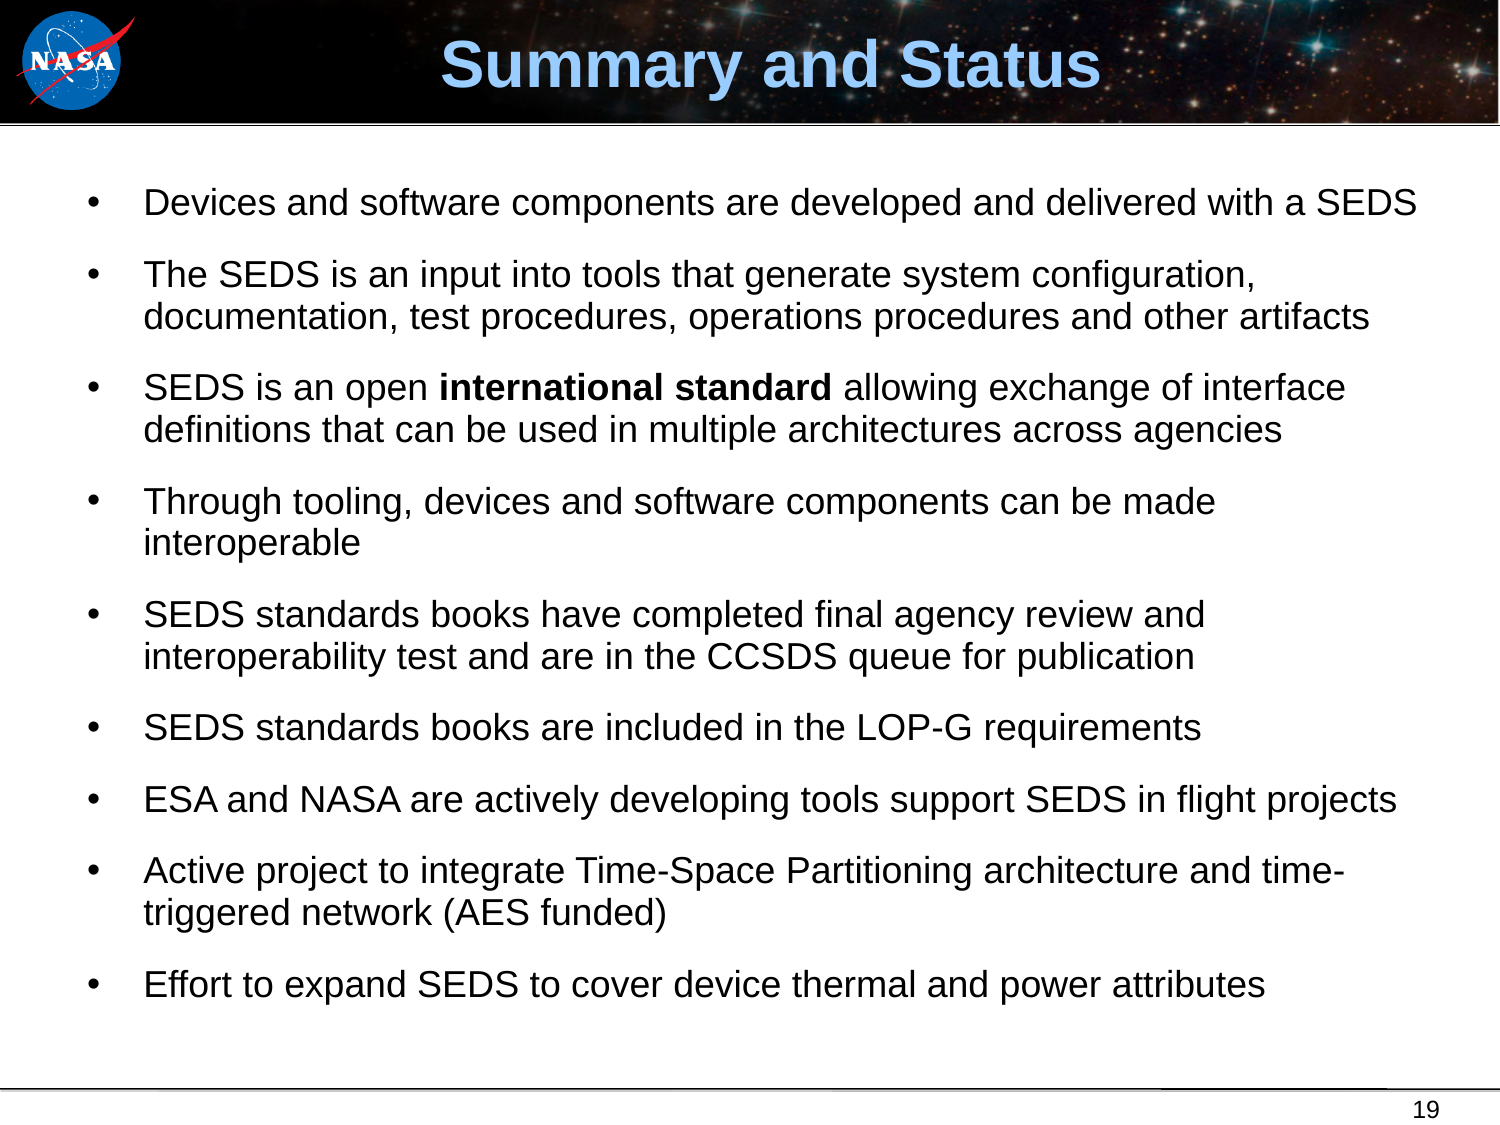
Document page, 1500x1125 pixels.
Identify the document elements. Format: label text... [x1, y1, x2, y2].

title Summary and Status [134, 15, 1410, 115]
picture [0, 0, 1500, 125]
list Devices and software components are developed and delivered with a SEDS The SEDS is an input into tools that generate system configuration, documentation, test procedures, operations procedures and other artifacts SEDS is an open international standard allowing exchange of interface definitions that can be used in multiple architectures across agencies Through tooling, devices and software components can be made interoperable SEDS standards books have completed final agency review and interoperability test and are in the CCSDS queue for publication SEDS standards books are included in the LOP-G requirements ESA and NASA are actively developing tools support SEDS in flight projects Active project to integrate Time-Space Partitioning architecture and time-triggered network (AES funded) Effort to expand SEDS to cover device thermal and power attributes [72, 174, 1438, 1010]
